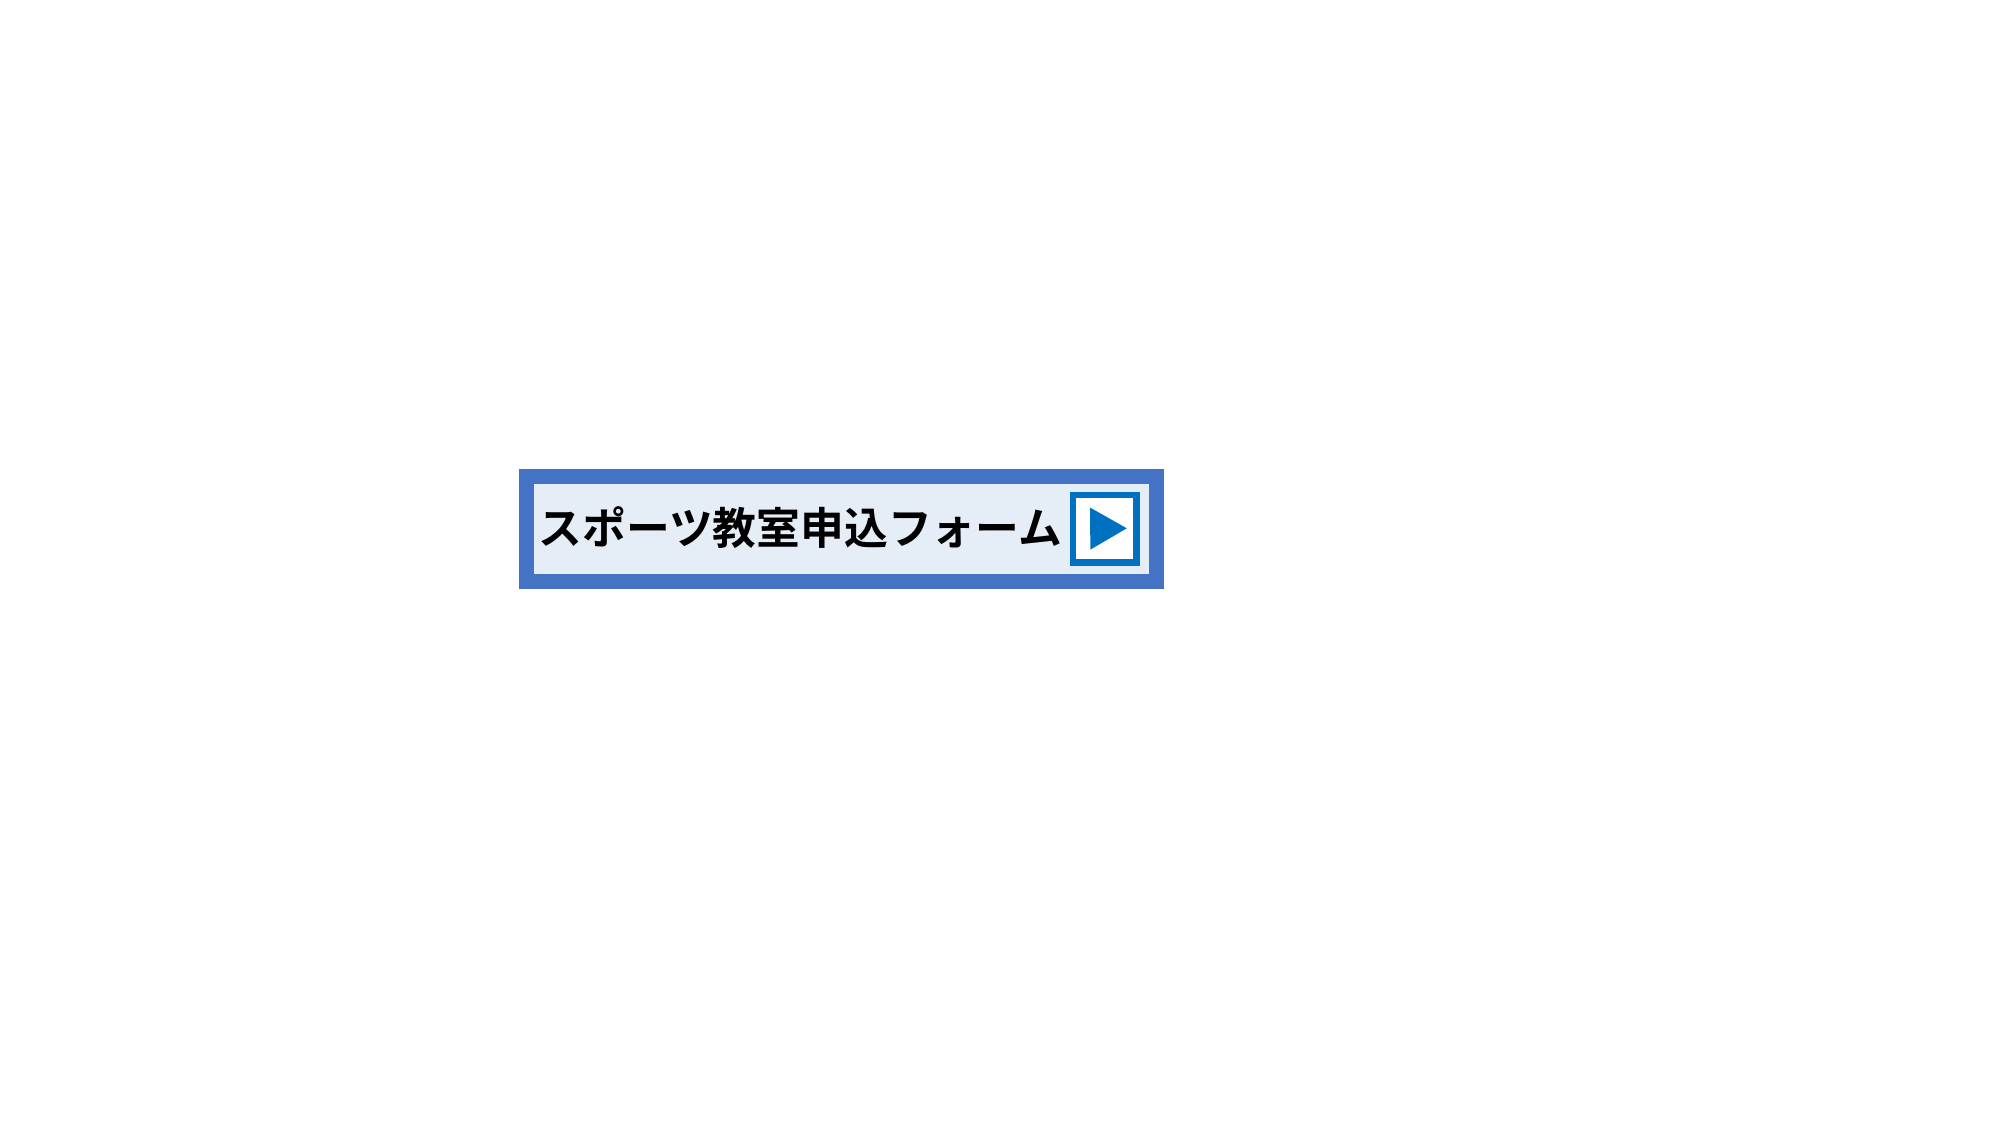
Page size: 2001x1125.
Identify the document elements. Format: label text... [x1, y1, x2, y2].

text_box [1072, 494, 1137, 563]
text_box [526, 476, 1158, 583]
text_box スポーツ教室申込フォーム [524, 493, 1077, 561]
text_box [1089, 505, 1129, 552]
